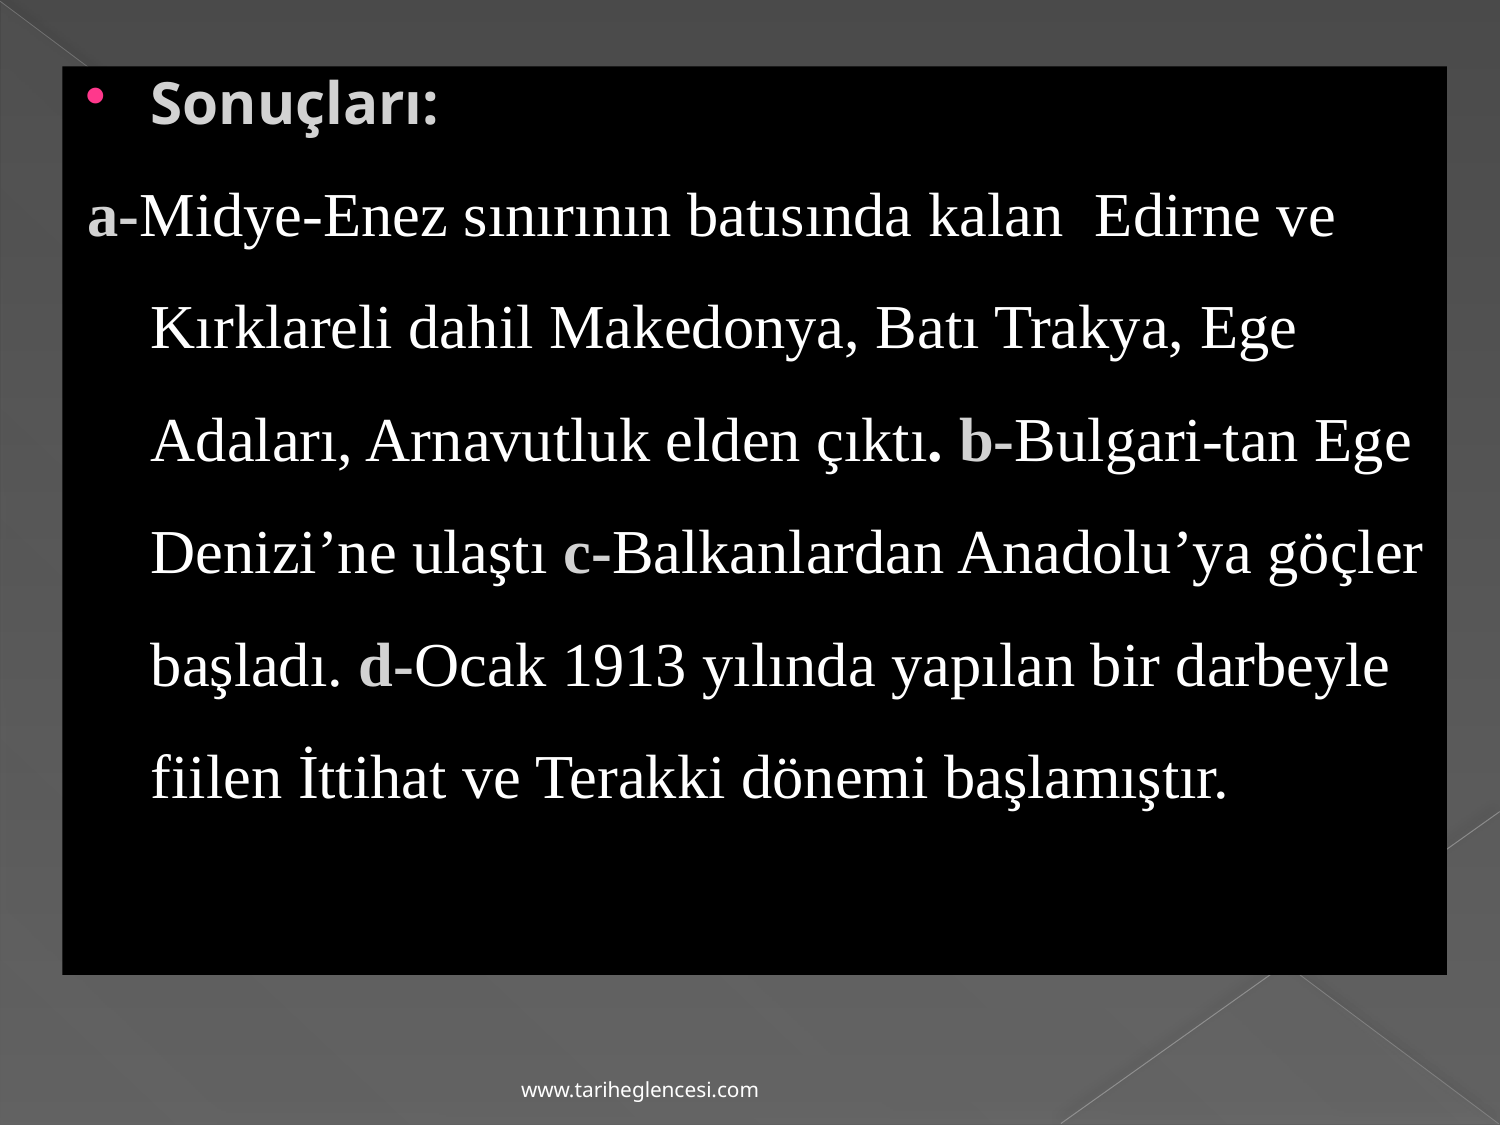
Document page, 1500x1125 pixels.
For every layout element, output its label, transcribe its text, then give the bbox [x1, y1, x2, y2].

list Sonuçları: a-Midye-Enez sınırının batısında kalan Edirne ve Kırklareli dahil Makedonya, Batı Trakya, Ege Adaları, Arnavutluk elden çıktı. b-Bulgari-tan Ege Denizi’ne ulaştı c-Balkanlardan Anadolu’ya göçler başladı. d-Ocak 1913 yılında yapılan bir darbeyle fiilen İttihat ve Terakki dönemi başlamıştır. [62, 66, 1447, 975]
footer www.tariheglencesi.com [75, 1063, 774, 1113]
